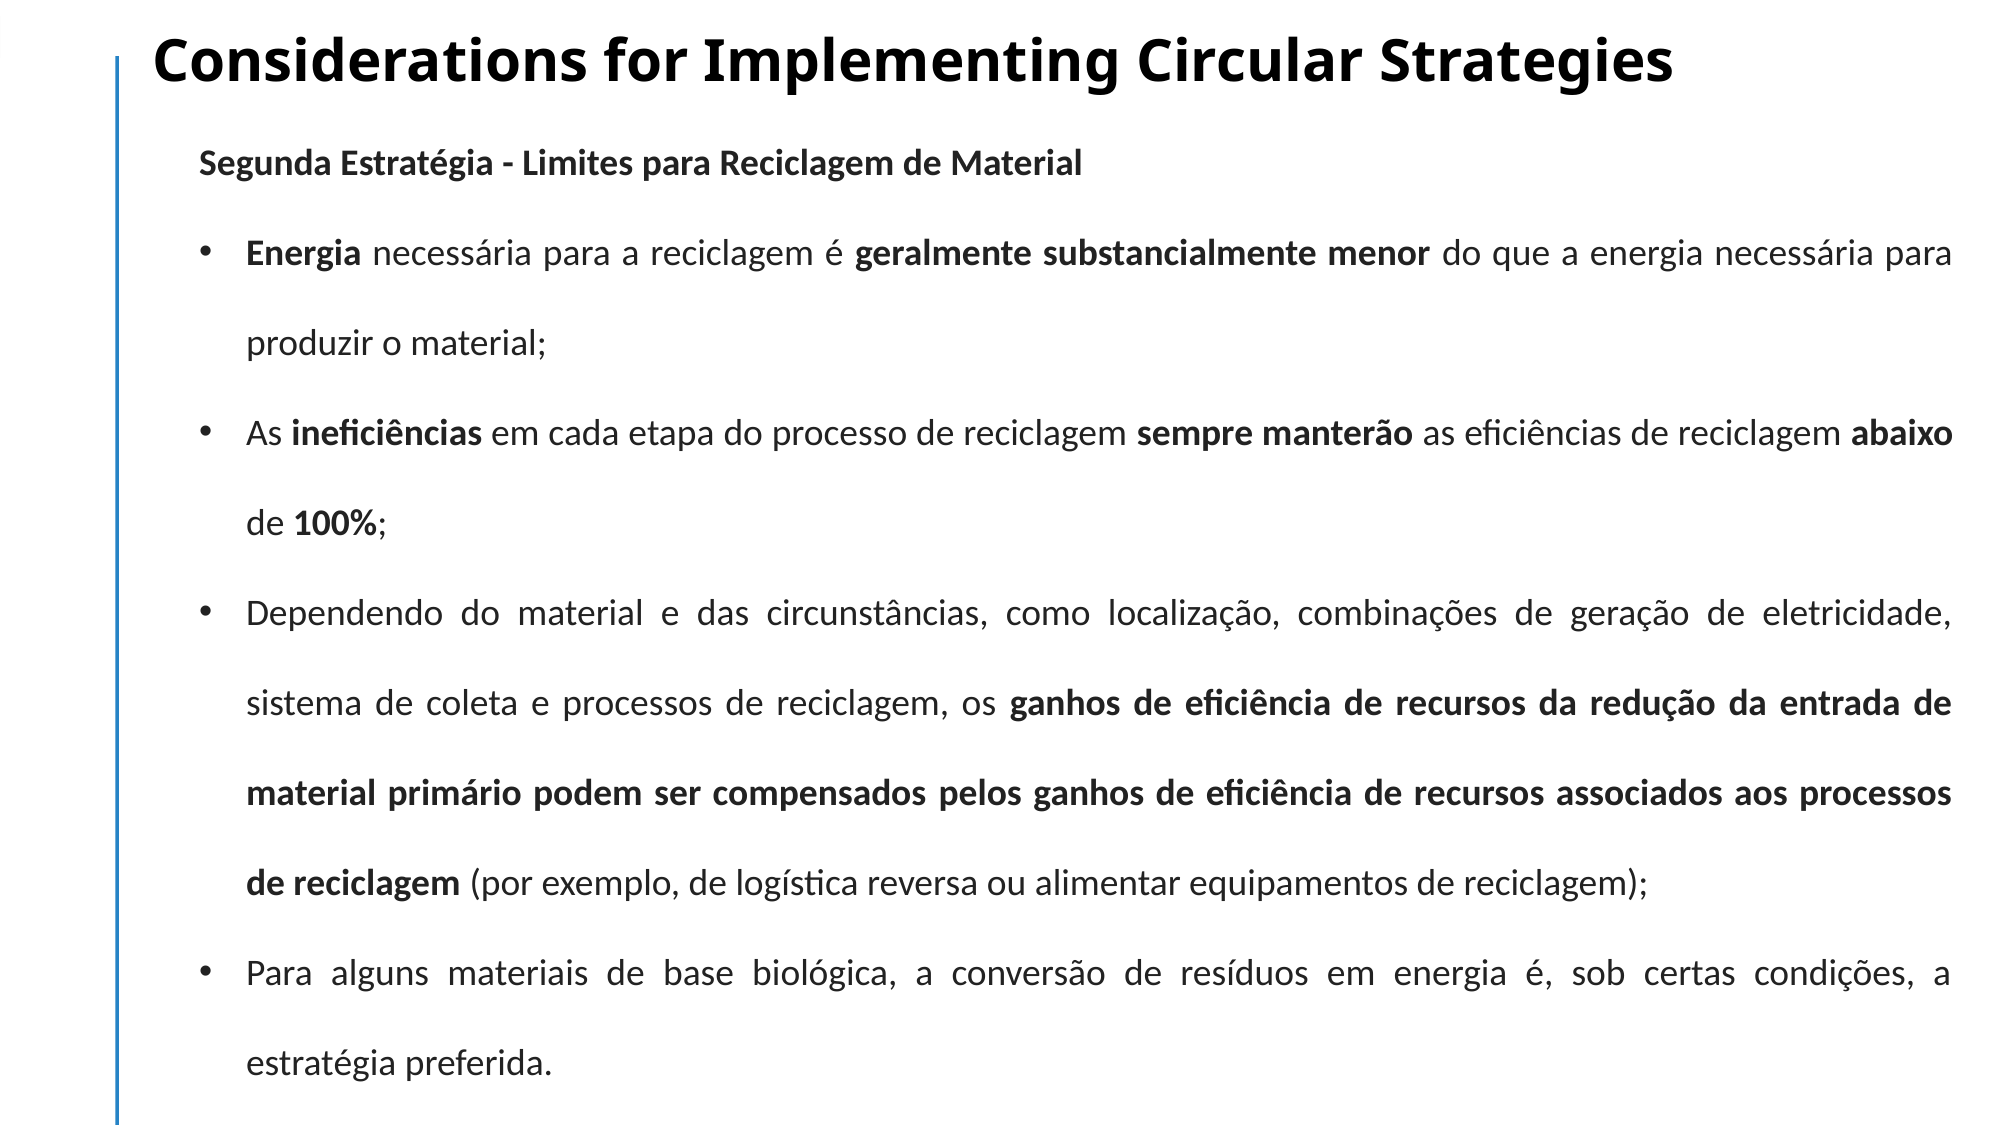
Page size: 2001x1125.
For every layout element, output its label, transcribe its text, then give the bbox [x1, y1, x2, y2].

title Considerations for Implementing Circular Strategies [137, 16, 1863, 85]
text_box Segunda Estratégia - Limites para Reciclagem de Material Energia necessária para a reciclagem é geralmente substancialmente menor do que a energia necessária para produzir o material; As ineficiências em cada etapa do processo de reciclagem sempre manterão as eficiências de reciclagem abaixo de 100%; Dependendo do material e das circunstâncias, como localização, combinações de geração de eletricidade, sistema de coleta e processos de reciclagem, os ganhos de eficiência de recursos da redução da entrada de material primário podem ser compensados ​​pelos ganhos de eficiência de recursos associados aos processos de reciclagem (por exemplo, de logística reversa ou alimentar equipamentos de reciclagem); Para alguns materiais de base biológica, a conversão de resíduos em energia é, sob certas condições, a estratégia preferida. [137, 85, 1969, 1091]
